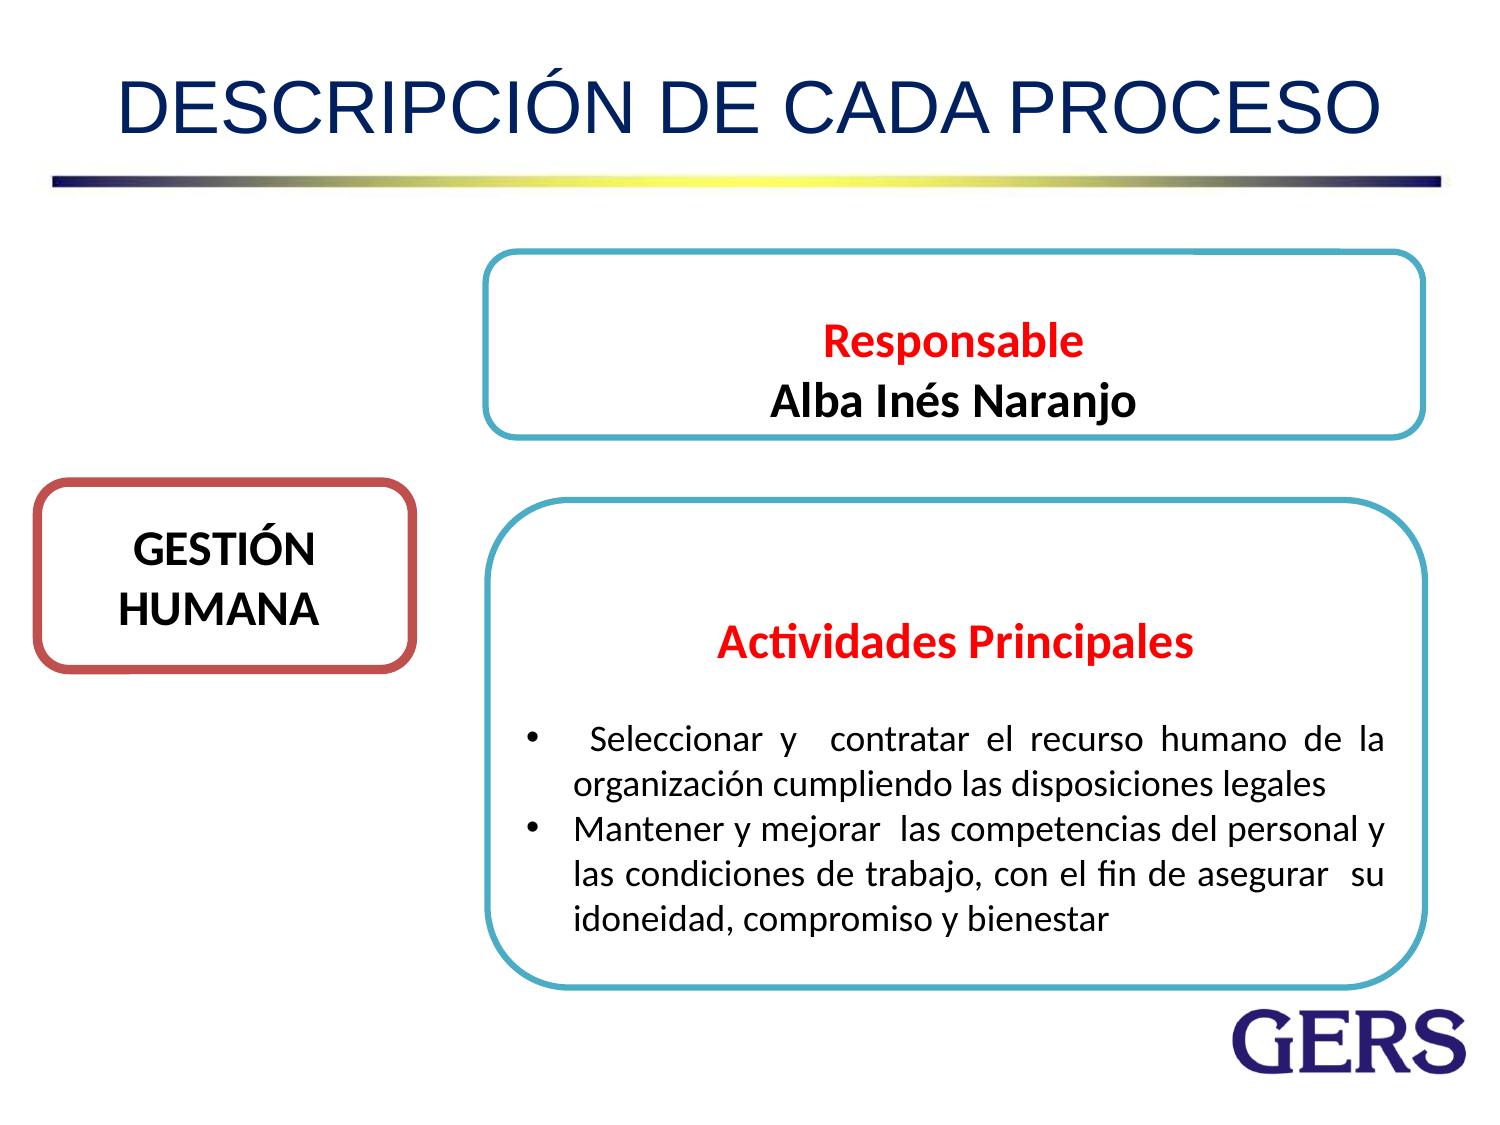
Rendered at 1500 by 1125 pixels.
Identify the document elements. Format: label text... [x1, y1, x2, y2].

text_box Responsable Alba Inés Naranjo [485, 251, 1424, 438]
picture [1224, 987, 1475, 1100]
text_box GESTIÓN HUMANA [37, 482, 413, 670]
text_box Actividades Principales Seleccionar y contratar el recurso humano de la organización cumpliendo las disposiciones legales Mantener y mejorar las competencias del personal y las condiciones de trabajo, con el fin de asegurar su idoneidad, compromiso y bienestar [487, 499, 1426, 988]
title DESCRIPCIÓN DE CADA PROCESO [75, 45, 1425, 163]
picture [37, 162, 1457, 197]
